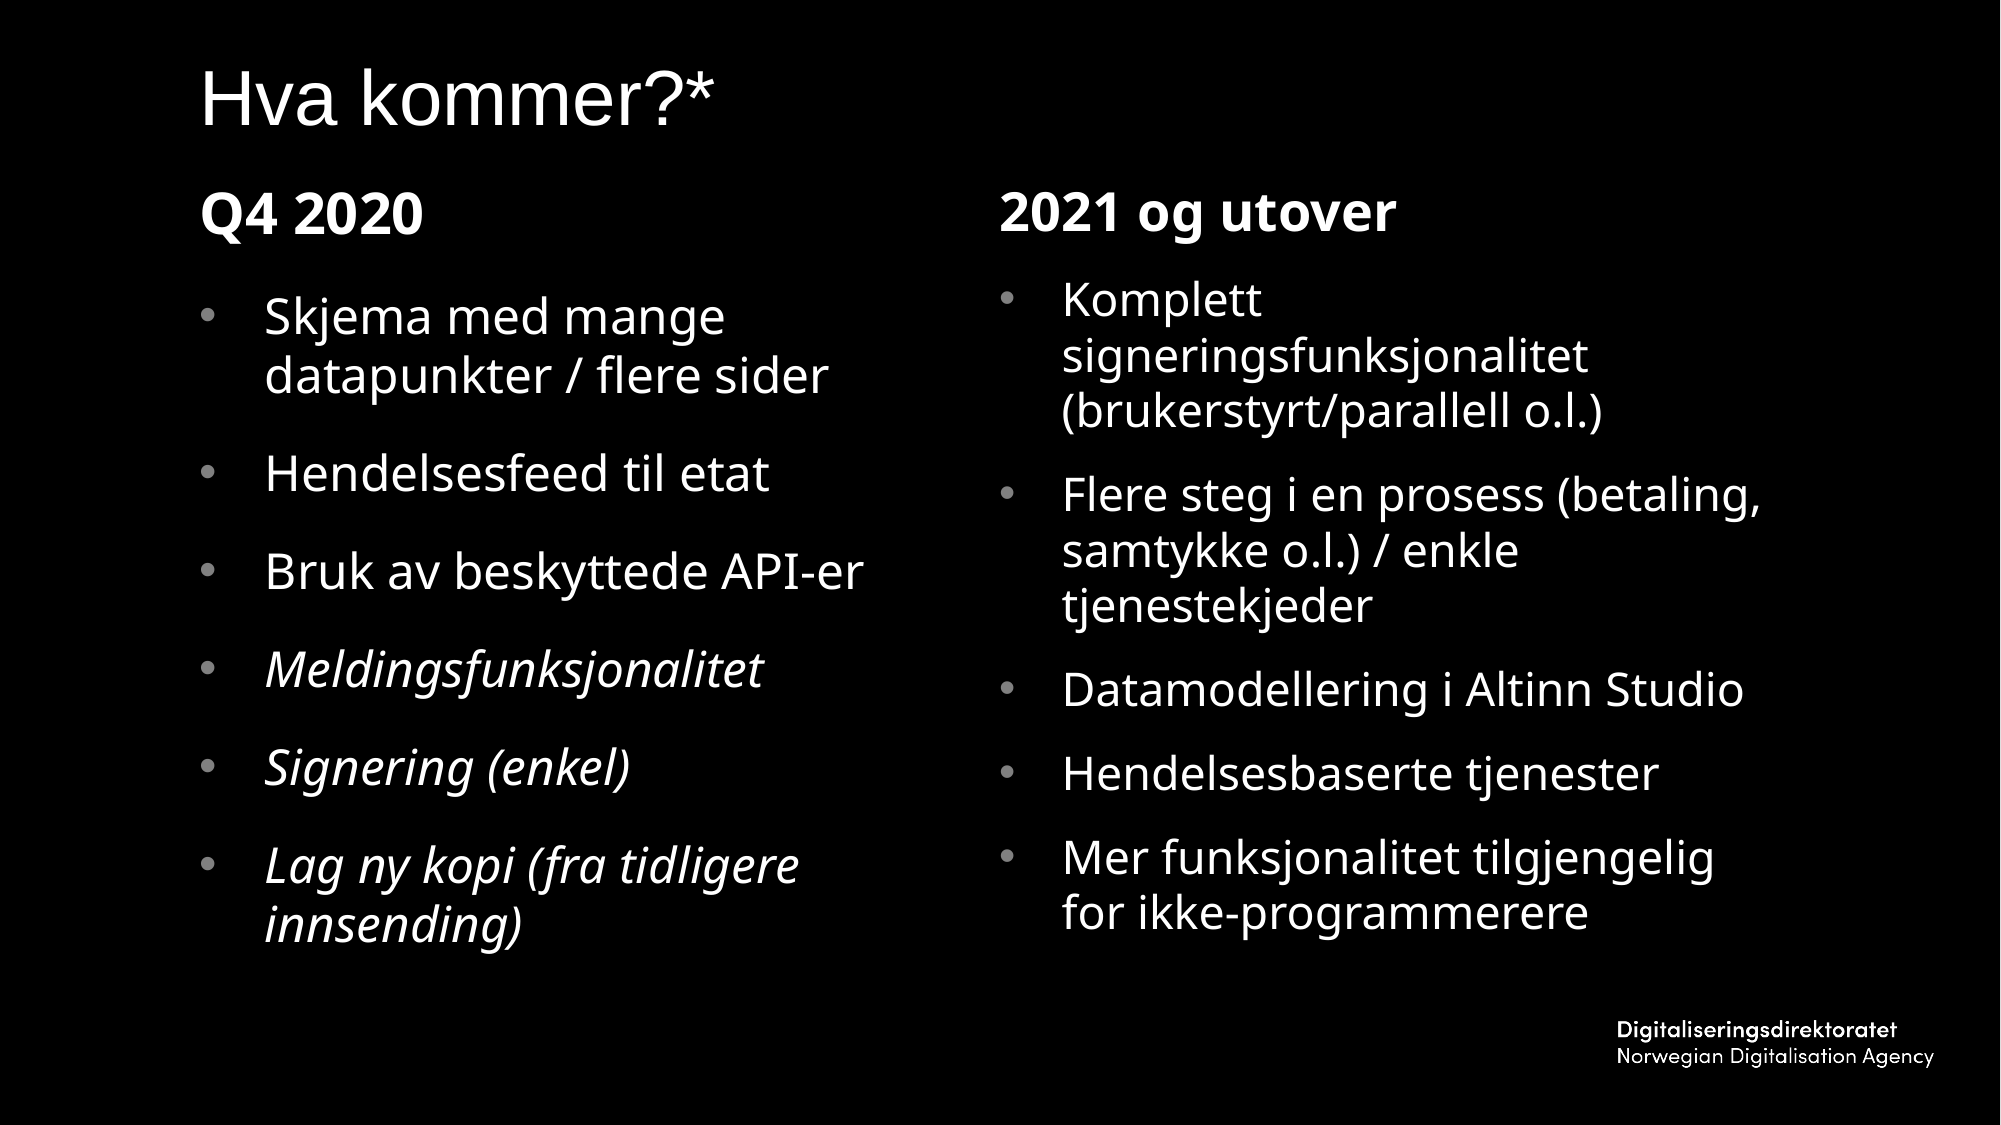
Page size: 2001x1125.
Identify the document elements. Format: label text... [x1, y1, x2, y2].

title Hva kommer?* [199, 57, 1776, 143]
list Q4 2020 Skjema med mange datapunkter / flere sider Hendelsesfeed til etat Bruk av beskyttede API-er Meldingsfunksjonalitet Signering (enkel) Lag ny kopi (fra tidligere innsending) [199, 177, 975, 956]
picture [1618, 1020, 1934, 1068]
list 2021 og utover Komplett signeringsfunksjonalitet (brukerstyrt/parallell o.l.) Flere steg i en prosess (betaling, samtykke o.l.) / enkle tjenestekjeder Datamodellering i Altinn Studio Hendelsesbaserte tjenester Mer funksjonalitet tilgjengelig for ikke-programmerere [999, 177, 1776, 956]
